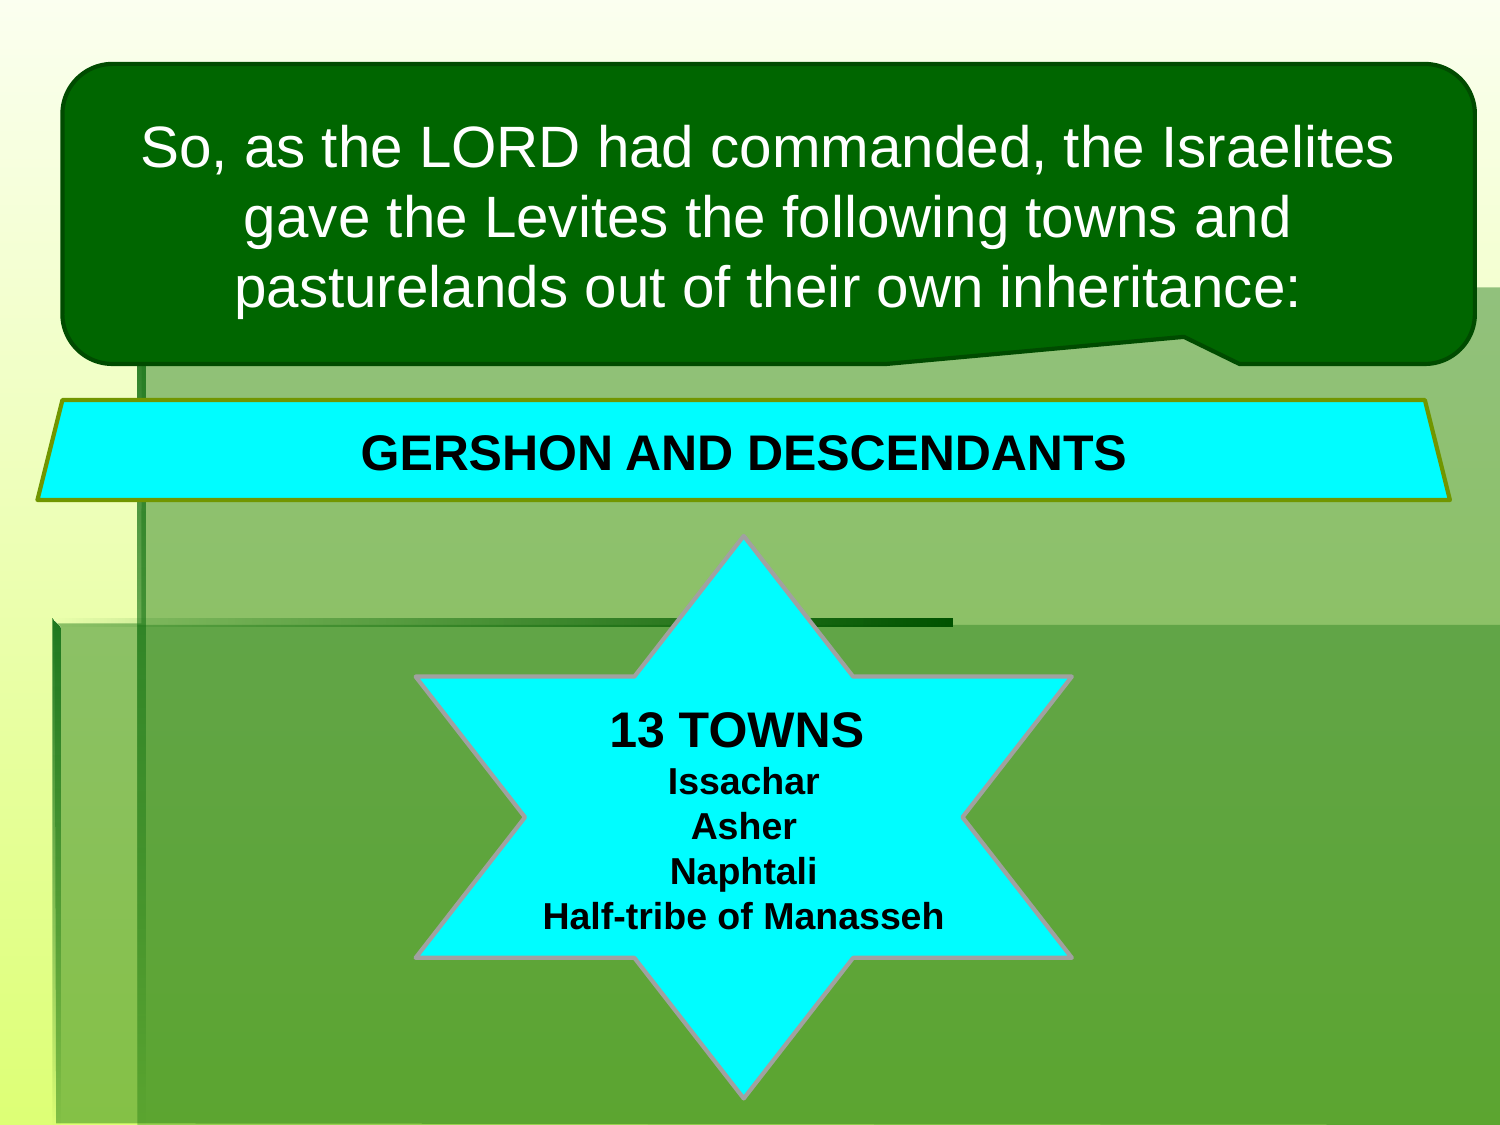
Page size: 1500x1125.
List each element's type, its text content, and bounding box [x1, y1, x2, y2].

text_box GERSHON AND DESCENDANTS [35, 397, 1452, 503]
text_box 13 TOWNS Issachar Asher Naphtali Half-tribe of Manasseh [413, 533, 1074, 1101]
text_box So, as the LORD had commanded, the Israelites gave the Levites the following towns and pasturelands out of their own inheritance: [60, 61, 1477, 367]
